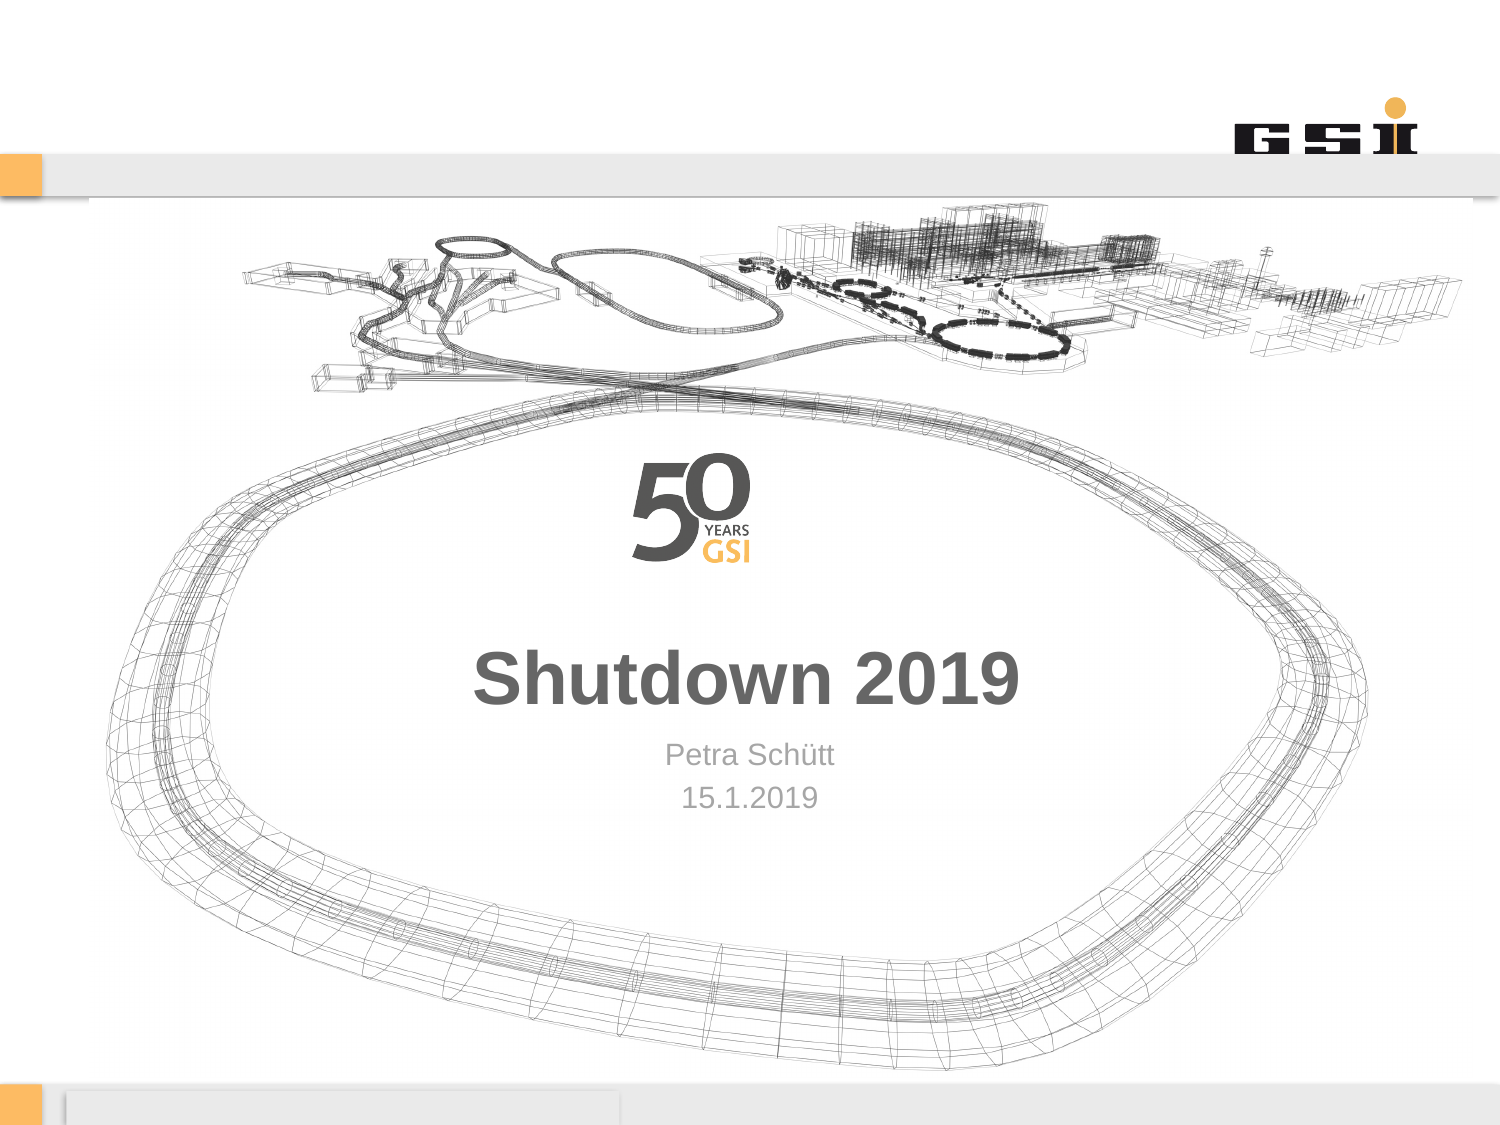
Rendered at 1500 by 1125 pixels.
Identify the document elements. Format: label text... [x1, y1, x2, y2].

title Shutdown 2019 [205, 598, 1290, 727]
subtitle Petra Schütt 15.1.2019 [225, 726, 1275, 823]
picture [89, 198, 1473, 1078]
picture [1233, 95, 1419, 154]
